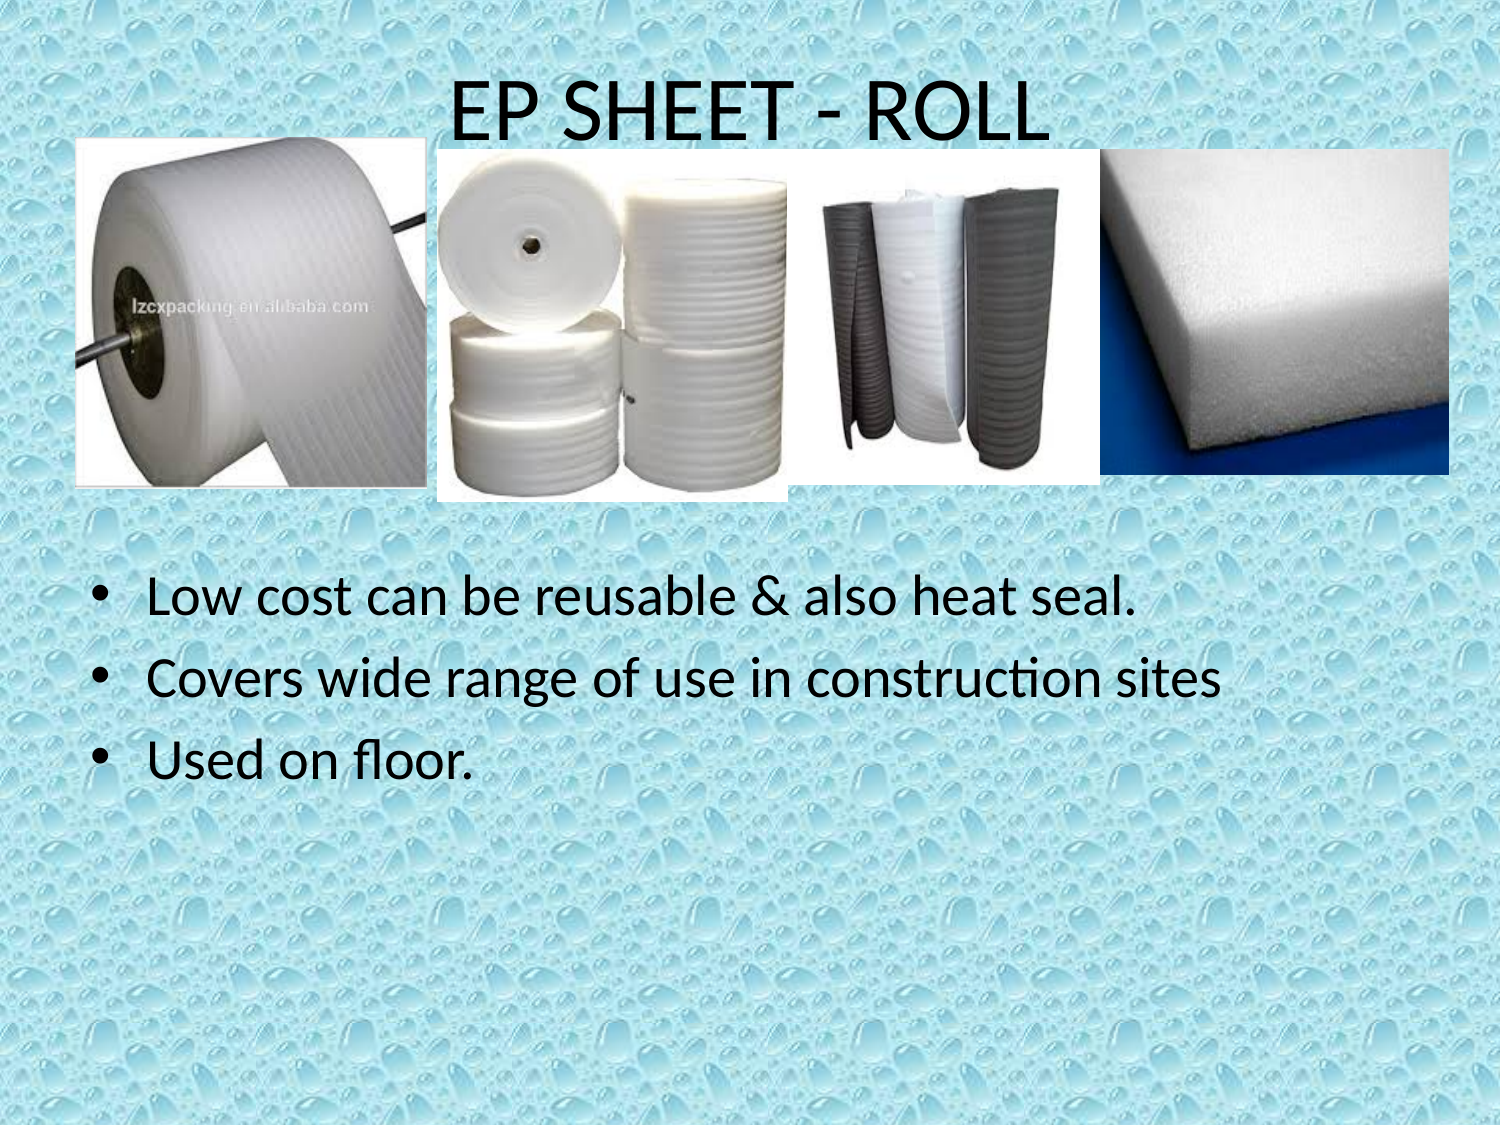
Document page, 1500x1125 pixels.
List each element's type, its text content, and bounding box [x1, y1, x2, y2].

picture [0, 0, 1500, 1125]
list Low cost can be reusable & also heat seal. Covers wide range of use in construction sites Used on floor. [74, 549, 1426, 1006]
title EP SHEET - ROLL [74, 44, 1426, 151]
slide_number [1074, 1042, 1425, 1103]
